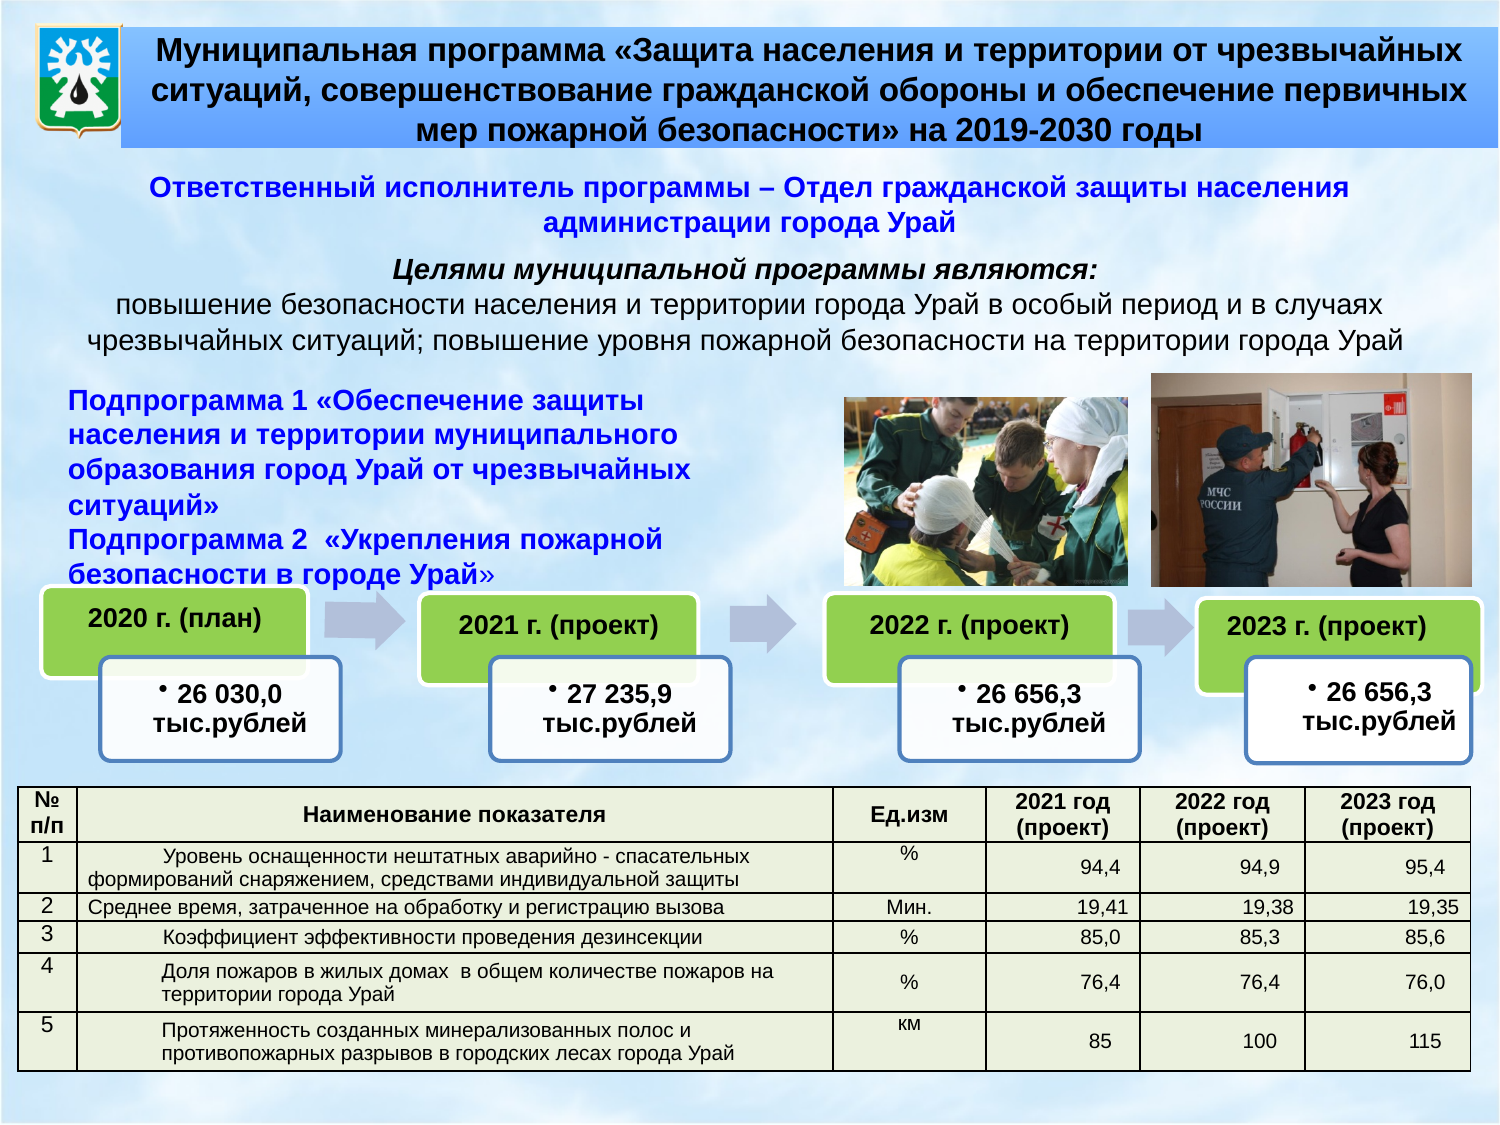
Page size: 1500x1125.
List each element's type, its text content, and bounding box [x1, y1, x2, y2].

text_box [1245, 656, 1480, 764]
table_header № п/п [19, 788, 76, 841]
table_cell Доля пожаров в жилых домах в общем количестве пожаров на территории города Урай [78, 954, 832, 1011]
table_cell км [834, 1013, 985, 1070]
table_cell % [834, 954, 985, 1011]
text_box Муниципальная программа «Защита населения и территории от чрезвычайных ситуаций, совершенствование гражданской обороны и обеспечение первичных мер пожарной безопасности» на 2019-2030 годы [119, 26, 1500, 150]
table_header 2023 год (проект) [1306, 788, 1470, 841]
table_cell 2 [19, 894, 76, 920]
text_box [1196, 597, 1483, 695]
text_box Целями муниципальной программы являются: повышение безопасности населения и территории города Урай в особый период и в случаях чрезвычайных ситуаций; повышение уровня пожарной безопасности на территории города Урай [23, 243, 1477, 364]
table_cell % [834, 843, 985, 892]
table_cell 115 [1306, 1013, 1470, 1070]
table_cell 19,41 [987, 894, 1139, 920]
table_cell 85,0 [987, 922, 1139, 952]
table_cell 94,4 [987, 843, 1139, 892]
table_header 2021 год (проект) [987, 788, 1139, 841]
table_cell Коэффициент эффективности проведения дезинсекции [78, 922, 832, 952]
table_cell 76,4 [1141, 954, 1304, 1011]
table_cell 85 [987, 1013, 1139, 1070]
picture [0, 0, 1500, 1125]
table_cell 76,4 [987, 954, 1139, 1011]
table_header Ед.изм [834, 788, 985, 841]
table_cell 19,38 [1141, 894, 1304, 920]
text_box Подпрограмма 1 «Обеспечение защиты населения и территории муниципального образования город Урай от чрезвычайных ситуаций» Подпрограмма 2 «Укрепления пожарной безопасности в городе Урай» [53, 373, 821, 584]
table_cell 94,9 [1141, 843, 1304, 892]
table_cell 100 [1141, 1013, 1304, 1070]
table_cell Протяженность созданных минерализованных полос и противопожарных разрывов в городских лесах города Урай [78, 1013, 832, 1070]
table_cell Уровень оснащенности нештатных аварийно - спасательных формирований снаряжением, средствами индивидуальной защиты [78, 843, 832, 892]
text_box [1127, 597, 1195, 658]
table_cell 85,6 [1306, 922, 1470, 952]
table_cell 5 [19, 1013, 76, 1070]
text_box Ответственный исполнитель программы – Отдел гражданской защиты населения администрации города Урай [82, 160, 1418, 243]
table_cell 1 [19, 843, 76, 892]
table_cell % [834, 922, 985, 952]
table_cell 76,0 [1306, 954, 1470, 1011]
table_cell 3 [19, 922, 76, 952]
table_cell 85,3 [1141, 922, 1304, 952]
table_cell 4 [19, 954, 76, 1011]
table_cell 19,35 [1306, 894, 1470, 920]
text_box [18, 585, 1140, 776]
table_cell 95,4 [1306, 843, 1470, 892]
table_cell Среднее время, затраченное на обработку и регистрацию вызова [78, 894, 832, 920]
table_header Наименование показателя [78, 788, 832, 841]
table_header 2022 год (проект) [1141, 788, 1304, 841]
table_cell Мин. [834, 894, 985, 920]
